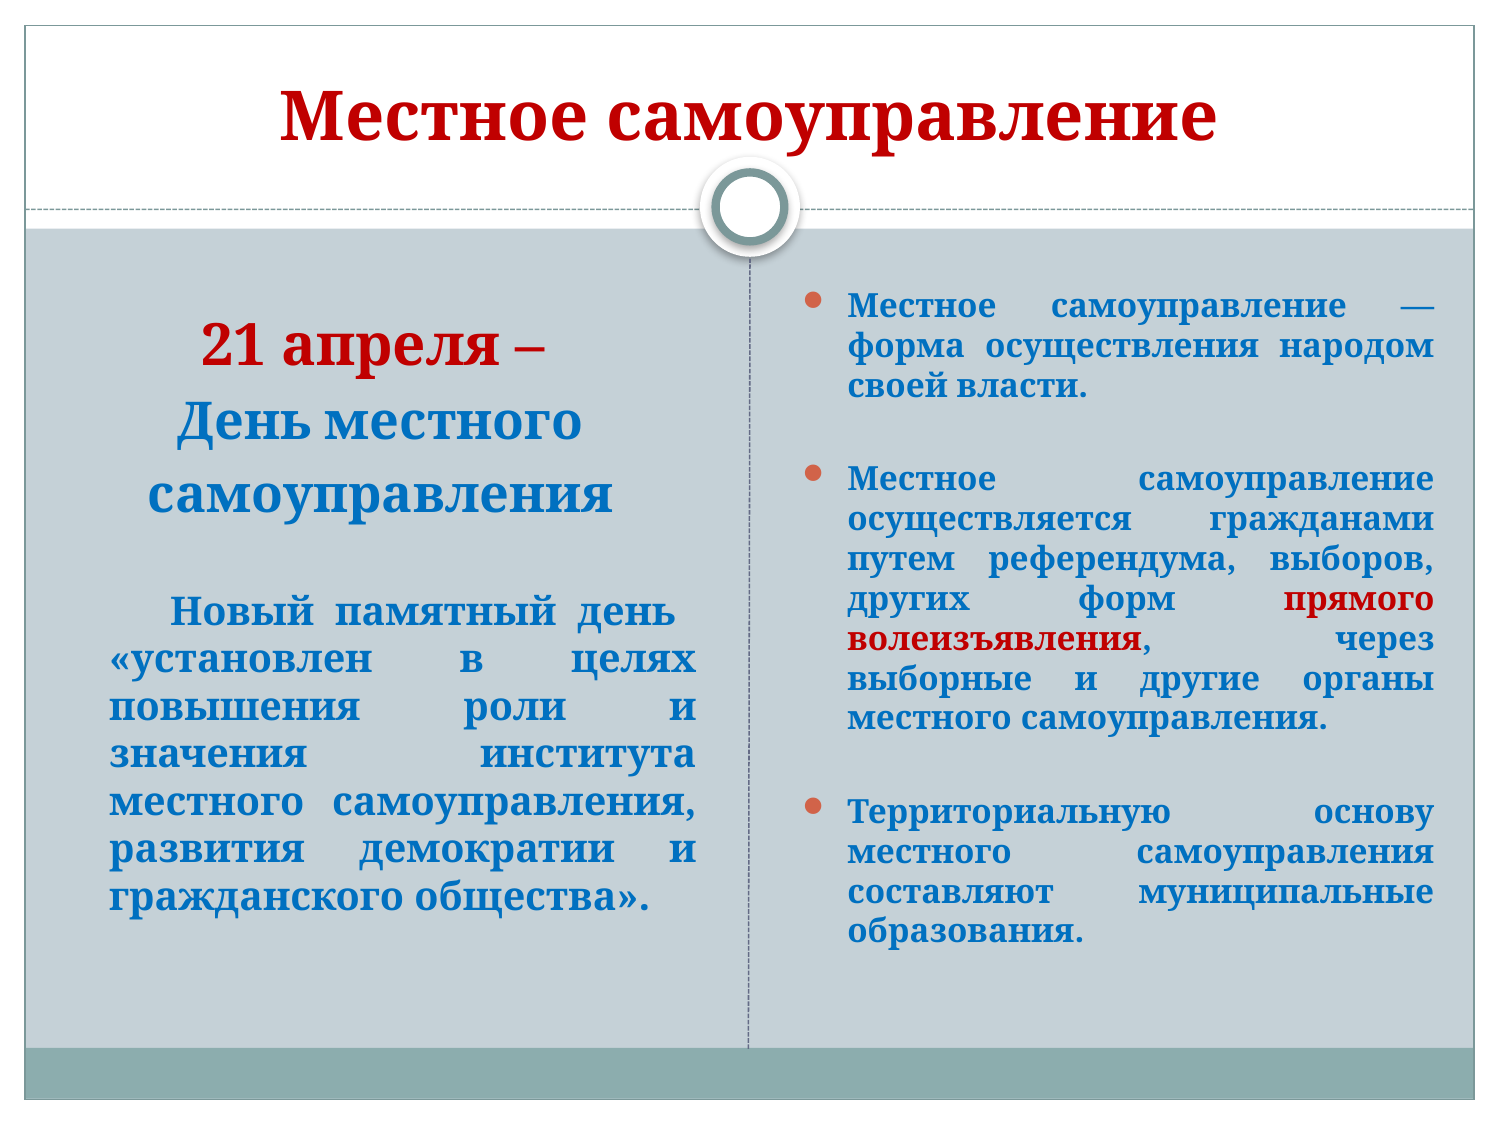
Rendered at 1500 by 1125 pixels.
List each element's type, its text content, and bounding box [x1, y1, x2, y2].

title Местное самоуправление [49, 37, 1450, 163]
list 21 апреля – День местного самоуправления Новый памятный день «установлен в целях повышения роли и значения института местного самоуправления, развития демократии и гражданского общества». [49, 224, 713, 994]
list Местное самоуправление — форма осуществления народом своей власти. Местное самоуправление осуществляется гражданами путем референдума, выборов, других форм прямого волеизъявления, через выборные и другие органы местного самоуправления. Территориальную основу местного самоуправления составляют муниципальные образования. [787, 224, 1451, 994]
